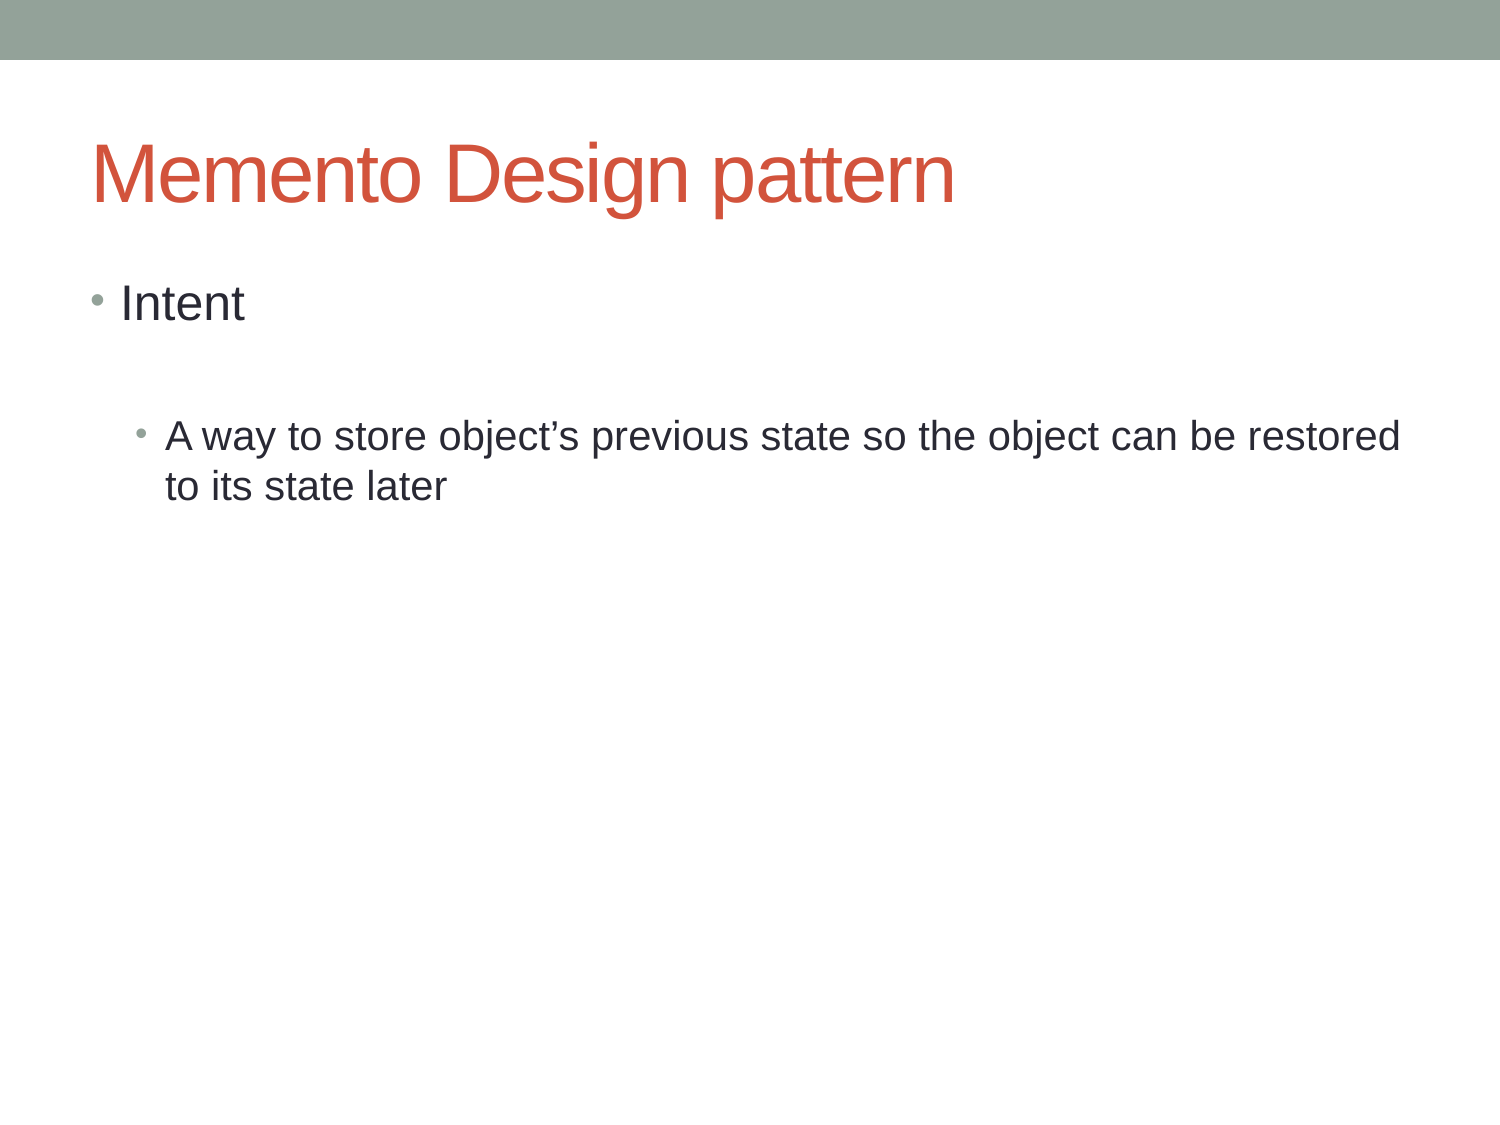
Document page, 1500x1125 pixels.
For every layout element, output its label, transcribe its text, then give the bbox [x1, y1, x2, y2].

title Memento Design pattern [75, 87, 1425, 250]
list Intent A way to store object’s previous state so the object can be restored to its state later [75, 262, 1425, 1063]
